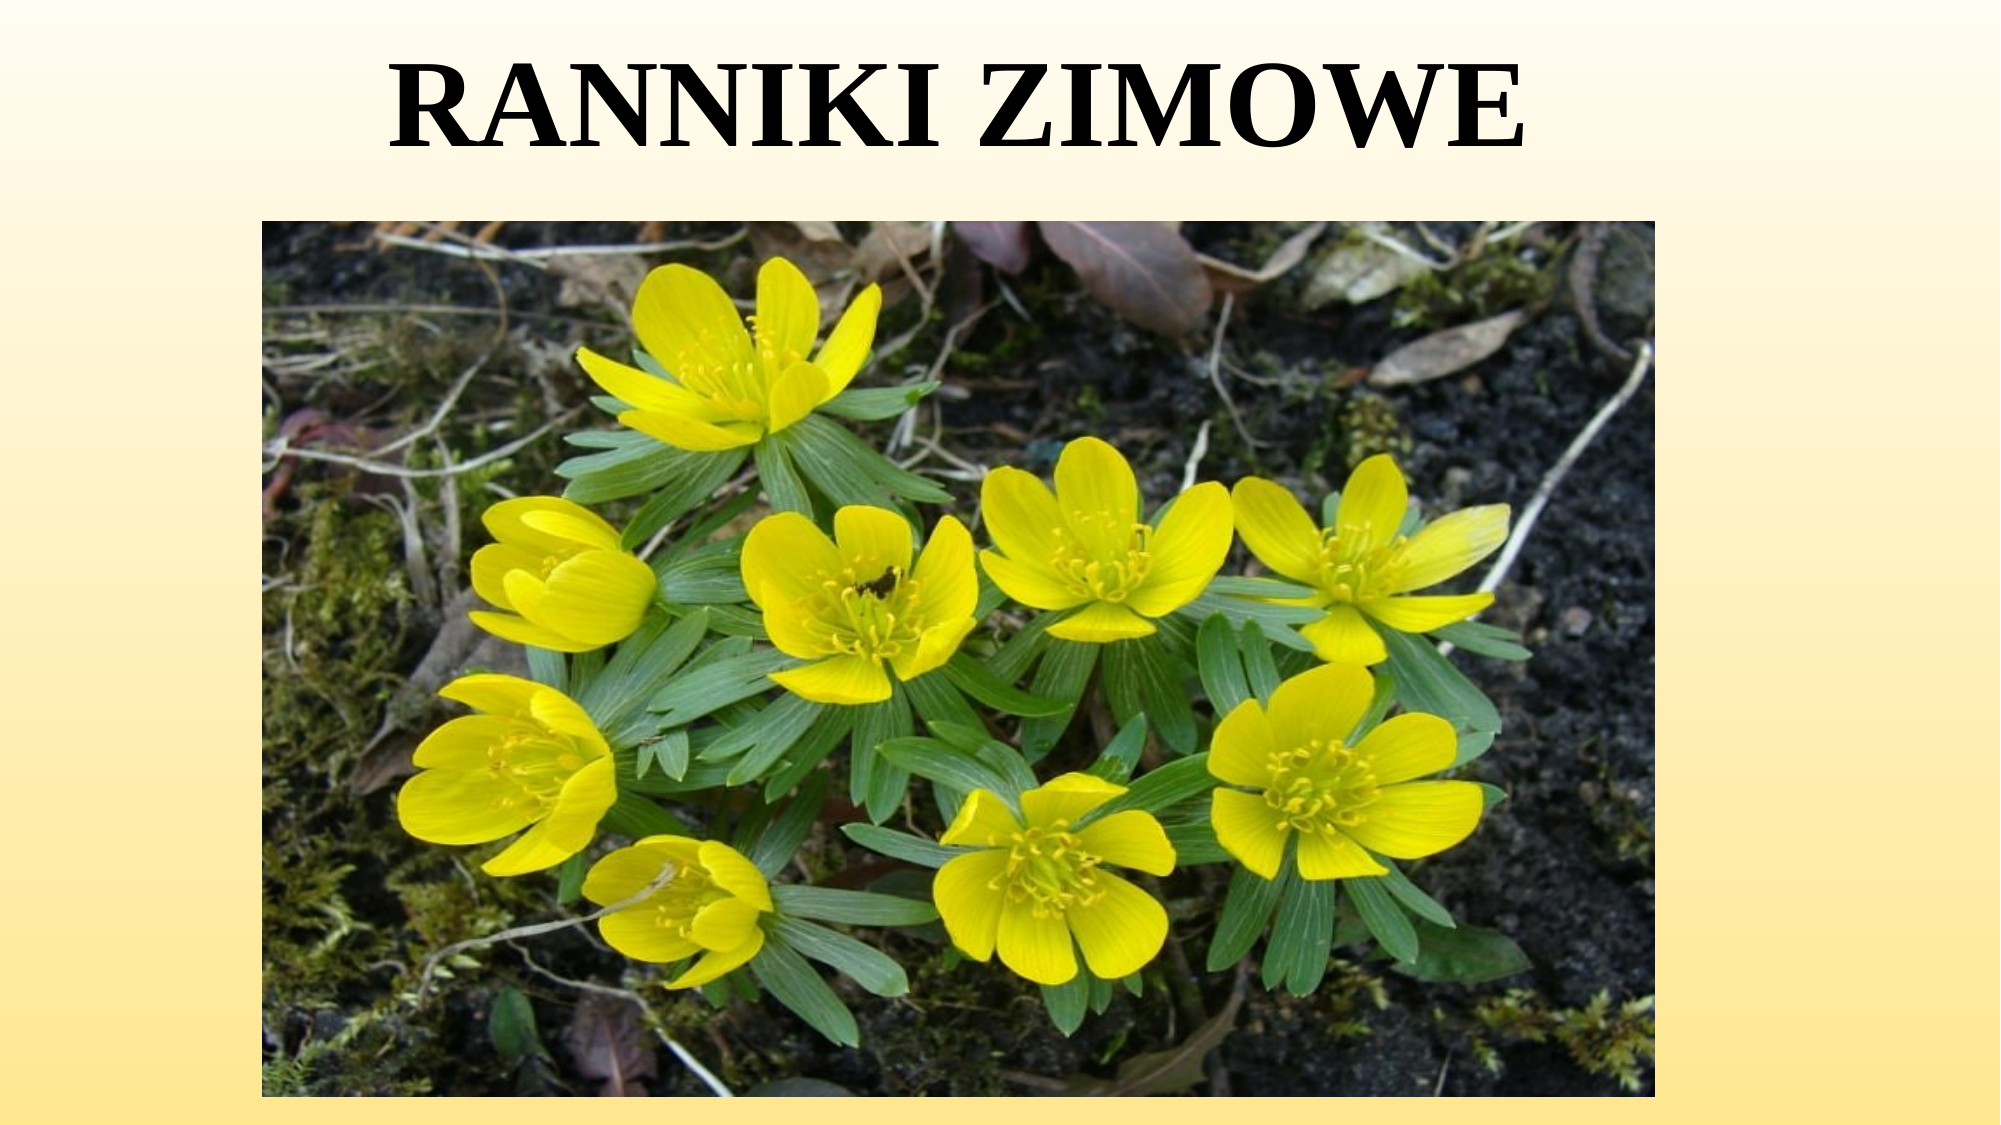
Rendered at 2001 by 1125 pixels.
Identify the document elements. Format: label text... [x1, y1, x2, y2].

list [262, 221, 1655, 1097]
title RANNIKI ZIMOWE [96, 27, 1822, 185]
